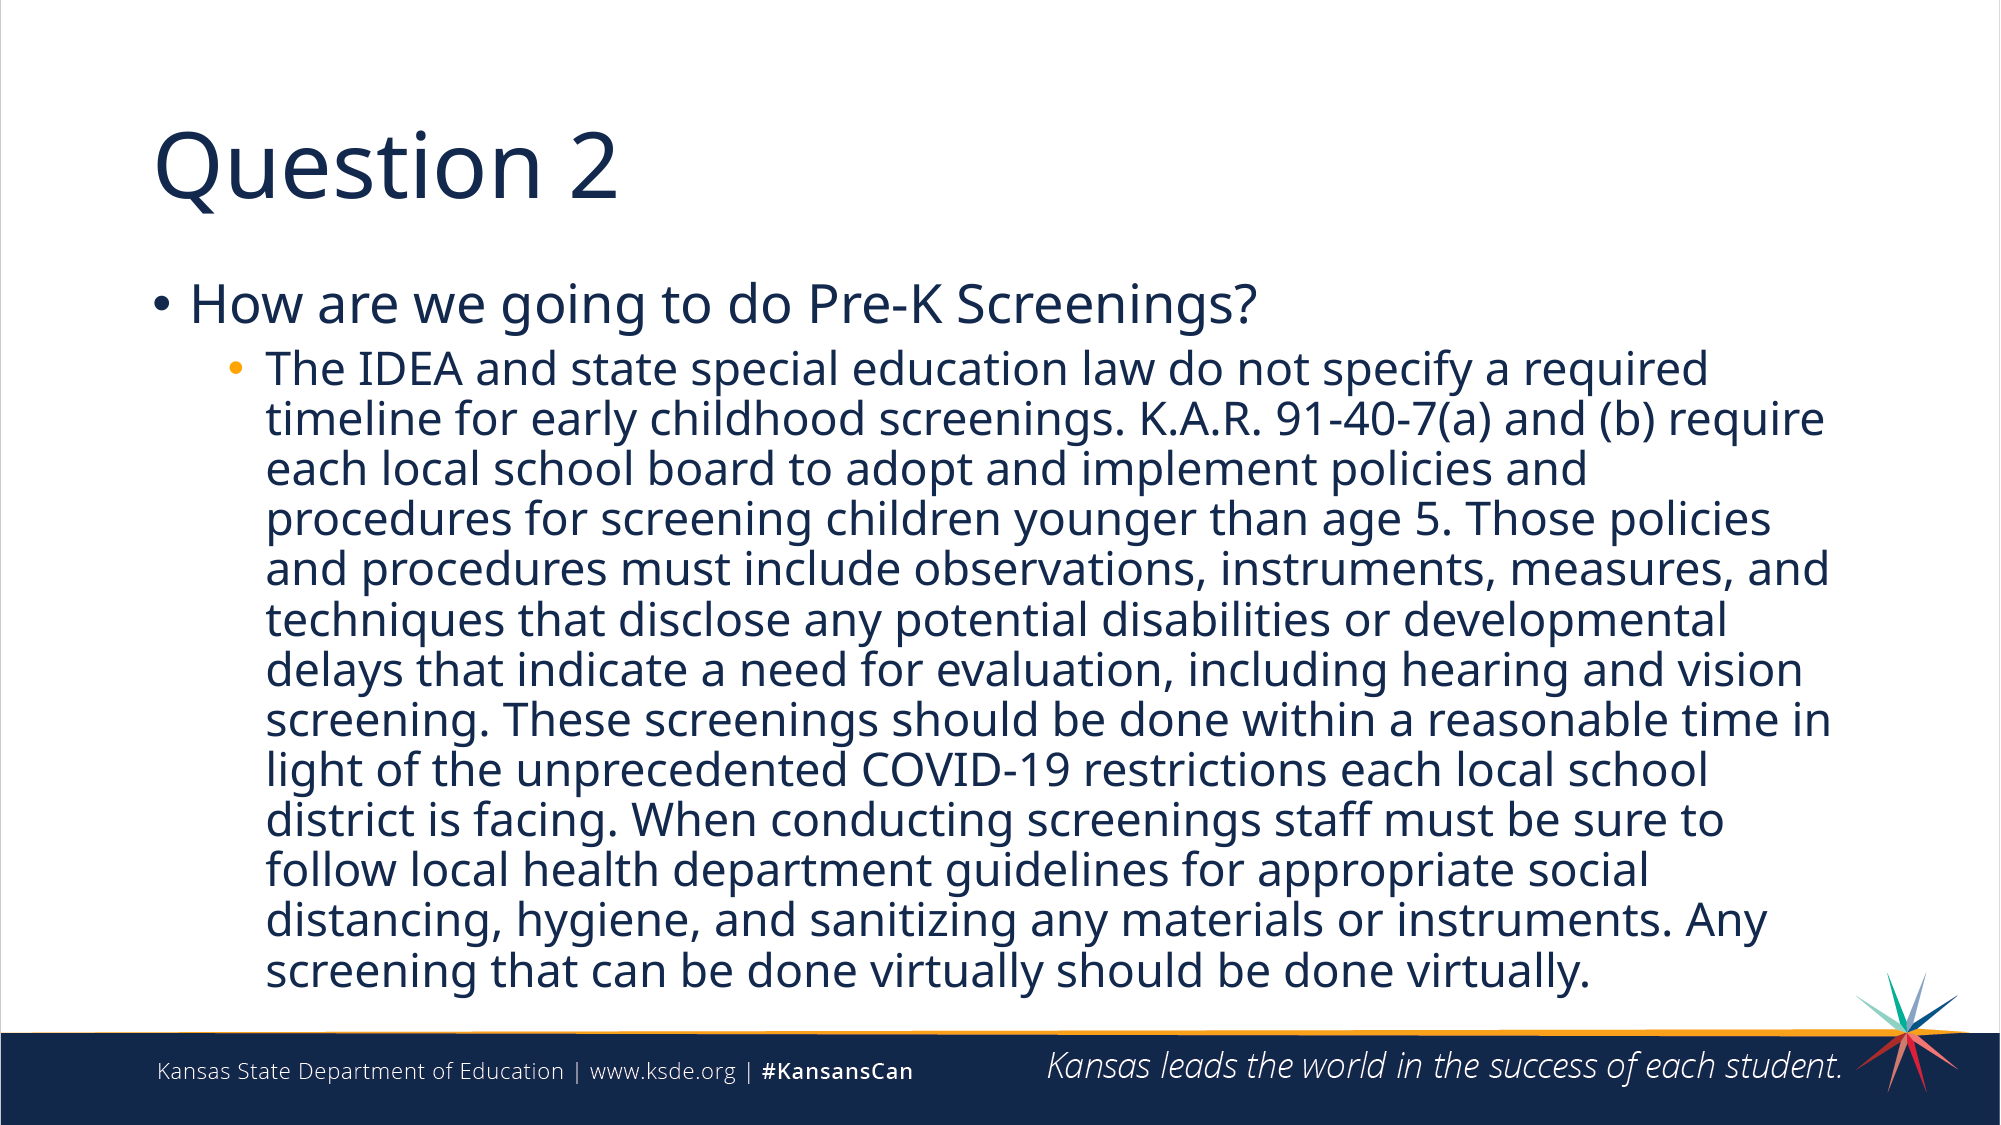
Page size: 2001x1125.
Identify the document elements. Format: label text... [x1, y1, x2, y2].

title Question 2 [137, 59, 1863, 278]
picture [0, 0, 2000, 1125]
list How are we going to do Pre-K Screenings? The IDEA and state special education law do not specify a required timeline for early childhood screenings. K.A.R. 91-40-7(a) and (b) require each local school board to adopt and implement policies and procedures for screening children younger than age 5. Those policies and procedures must include observations, instruments, measures, and techniques that disclose any potential disabilities or developmental delays that indicate a need for evaluation, including hearing and vision screening. These screenings should be done within a reasonable time in light of the unprecedented COVID-19 restrictions each local school district is facing. When conducting screenings staff must be sure to follow local health department guidelines for appropriate social distancing, hygiene, and sanitizing any materials or instruments. Any screening that can be done virtually should be done virtually. [137, 278, 1863, 1014]
